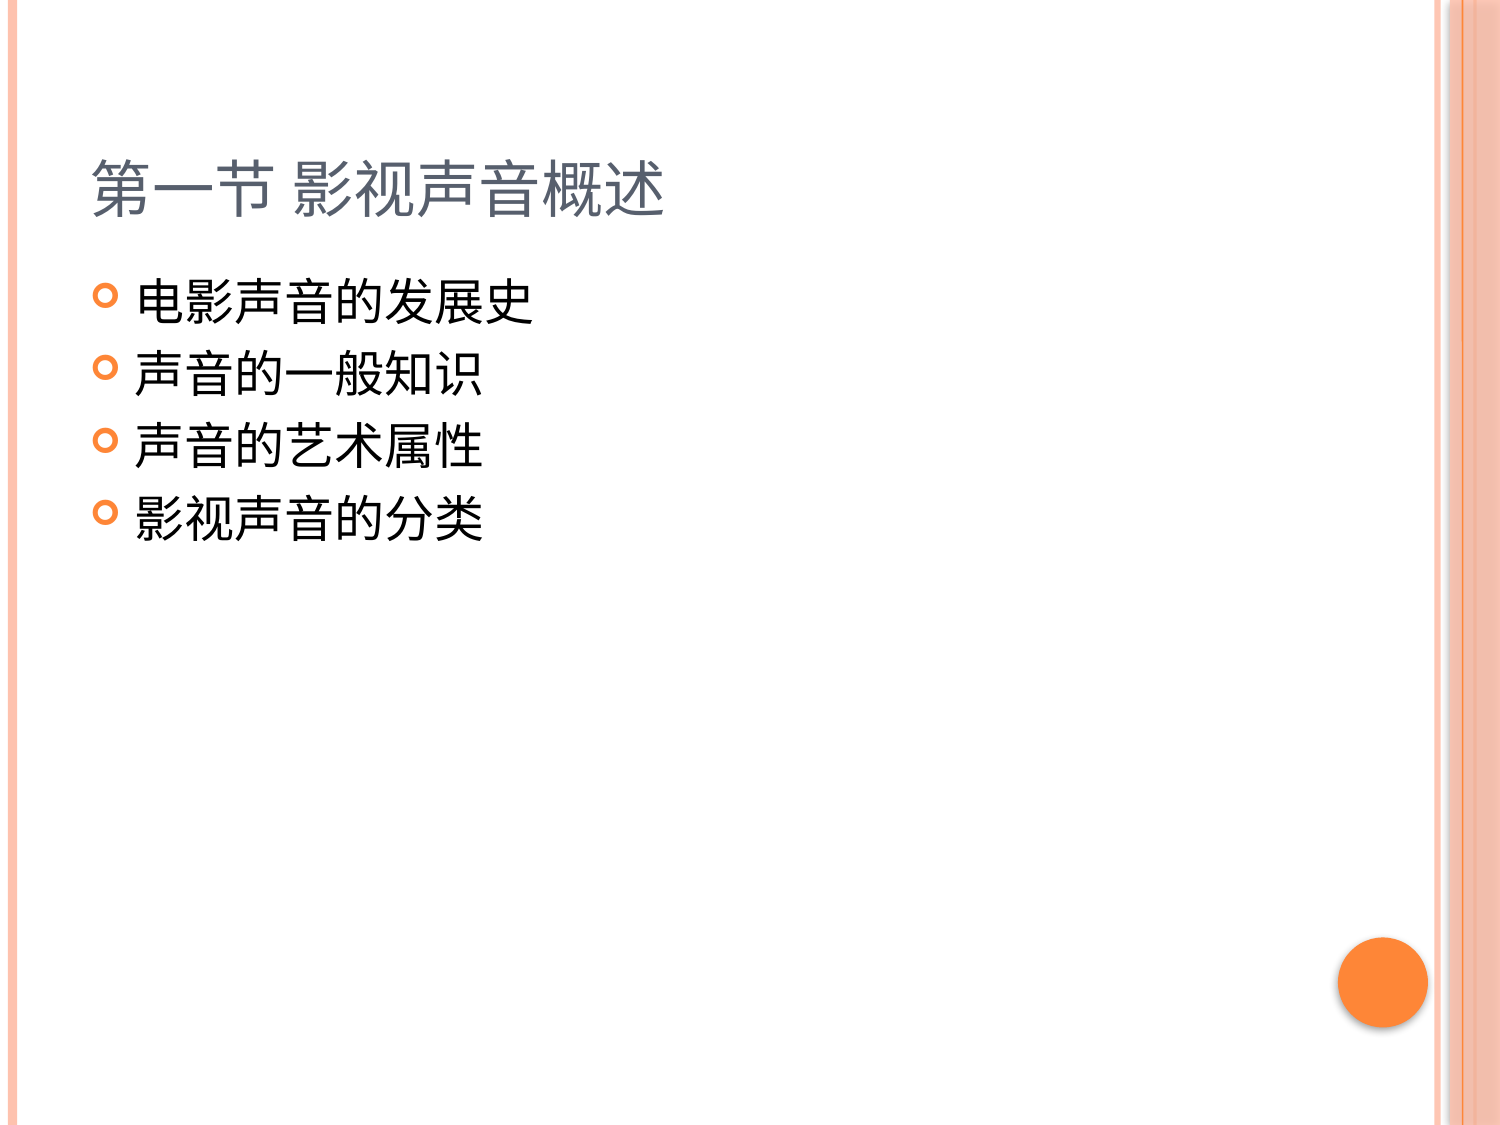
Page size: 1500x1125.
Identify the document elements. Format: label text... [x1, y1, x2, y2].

list 电影声音的发展史 声音的一般知识 声音的艺术属性 影视声音的分类 [75, 262, 1300, 1062]
title 第一节 影视声音概述 [75, 45, 1300, 233]
